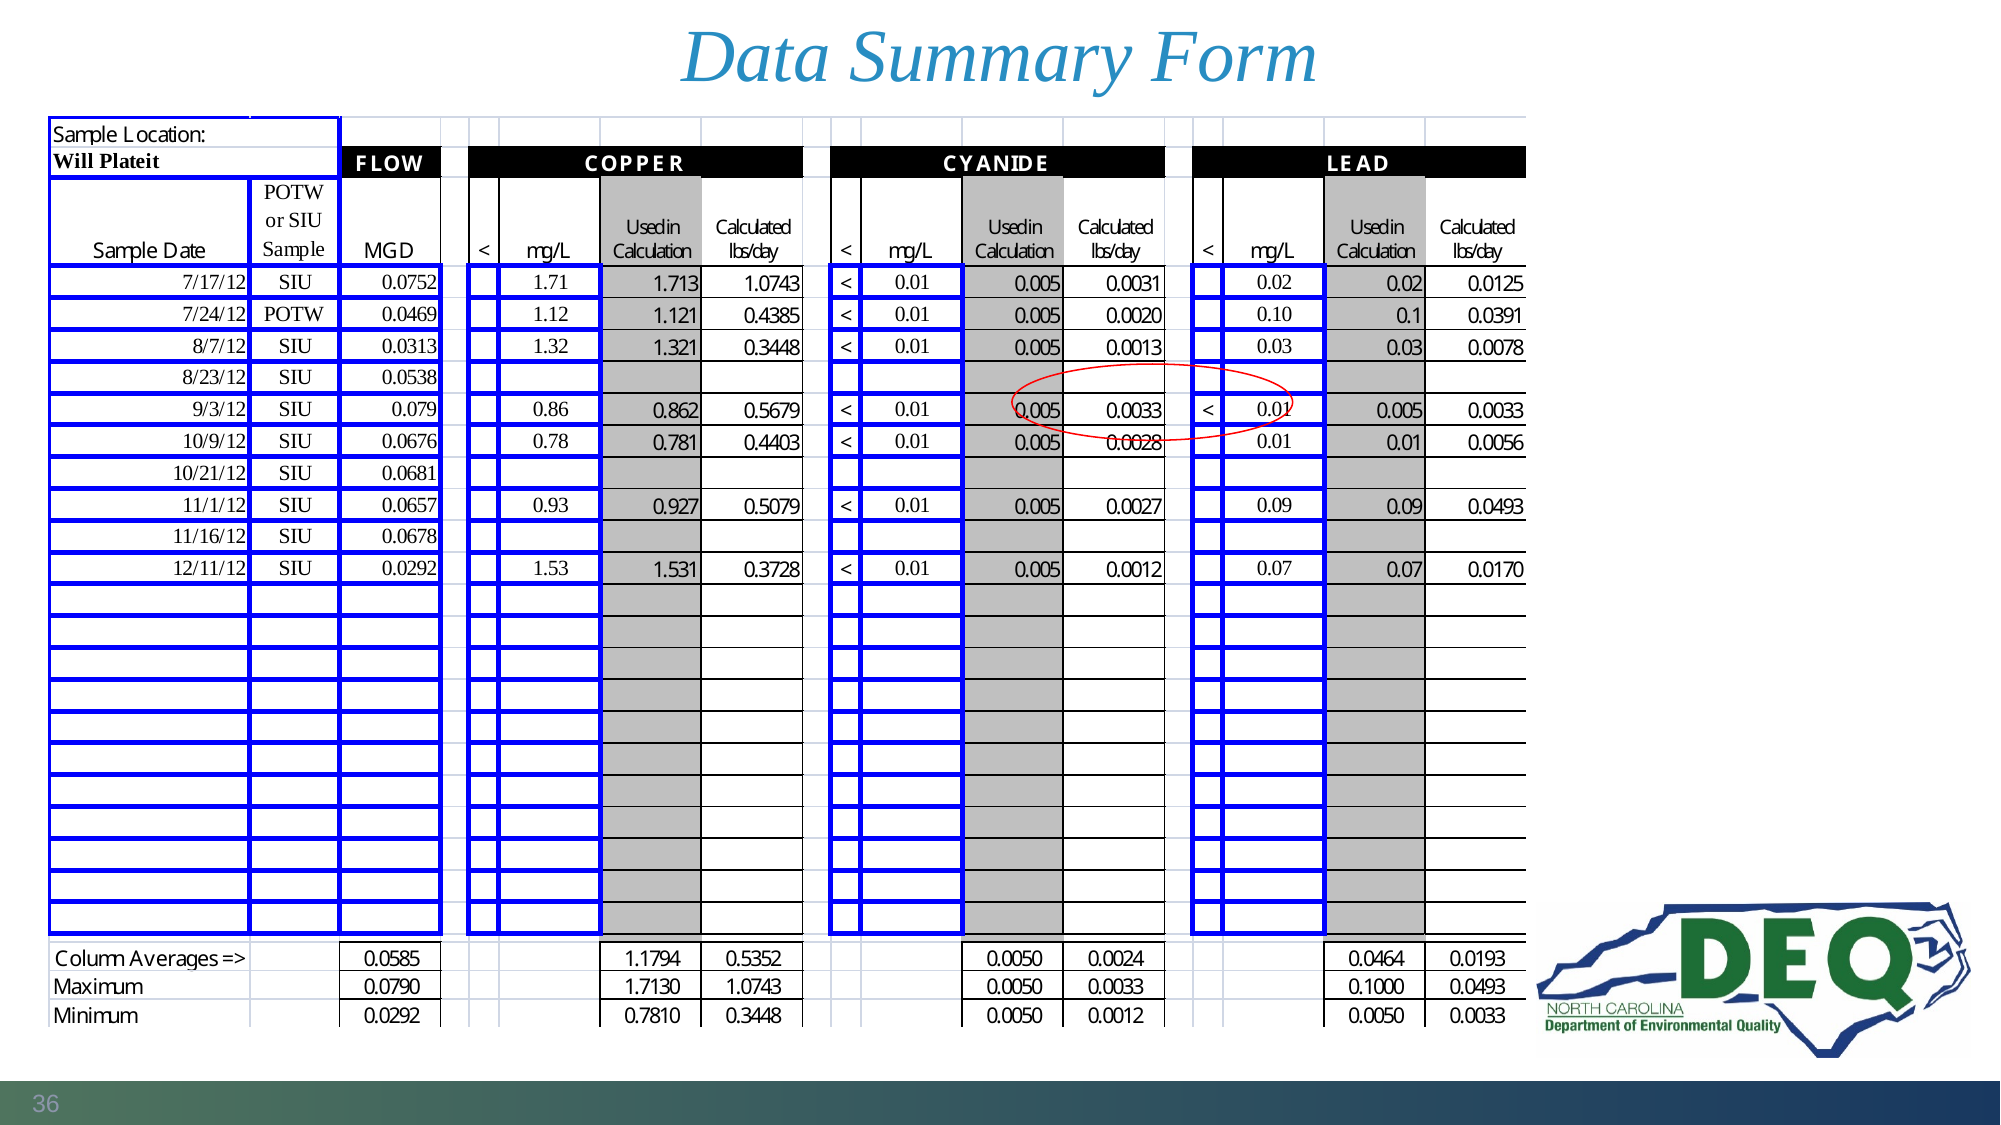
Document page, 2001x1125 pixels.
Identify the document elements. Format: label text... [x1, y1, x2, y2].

title Data Summary Form [137, 0, 1863, 145]
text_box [47, 116, 1528, 1029]
slide_number 36 [17, 1091, 468, 1114]
picture [1536, 902, 1971, 1058]
